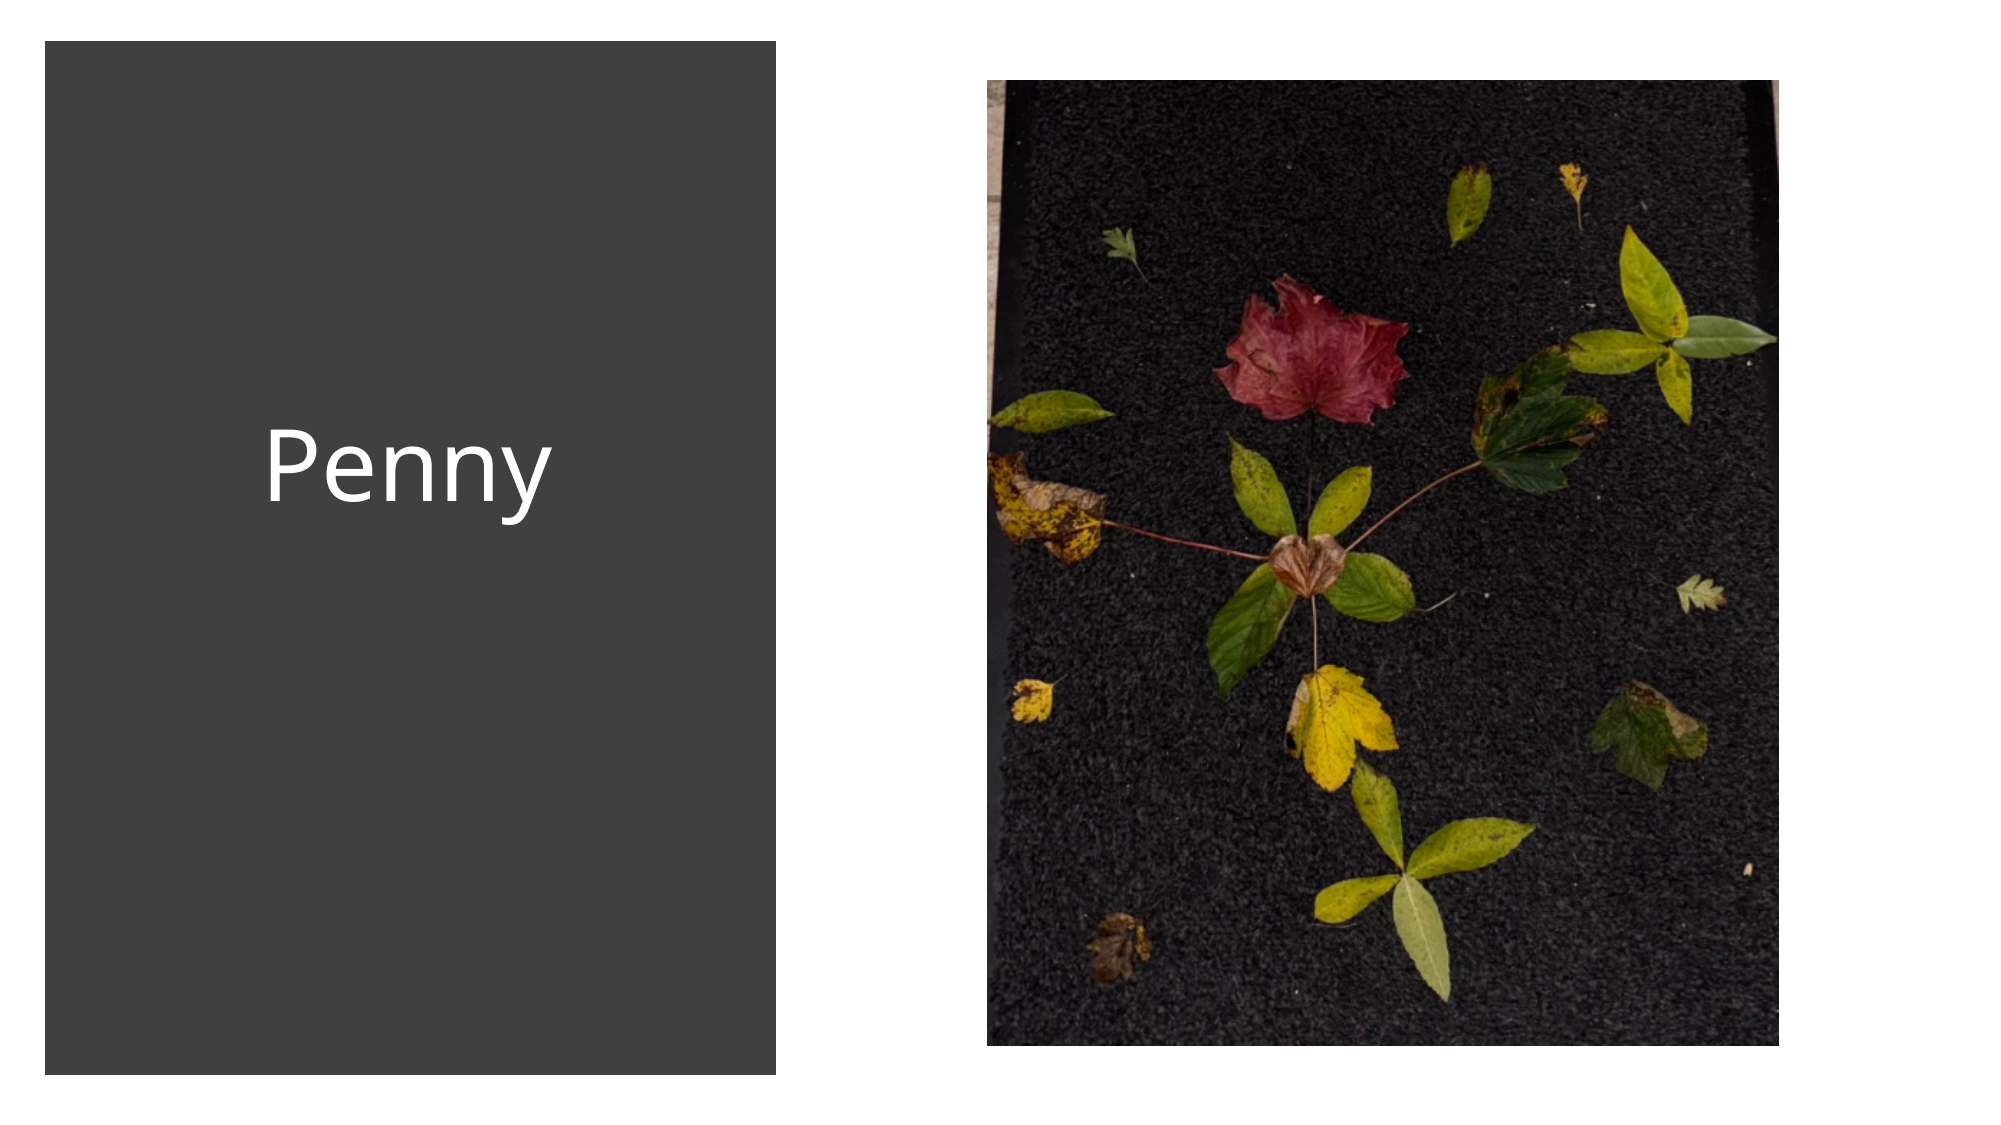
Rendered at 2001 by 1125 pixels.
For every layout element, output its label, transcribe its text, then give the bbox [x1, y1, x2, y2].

title Penny [121, 121, 693, 936]
text_box [54, 50, 767, 1066]
picture [987, 80, 1779, 1046]
